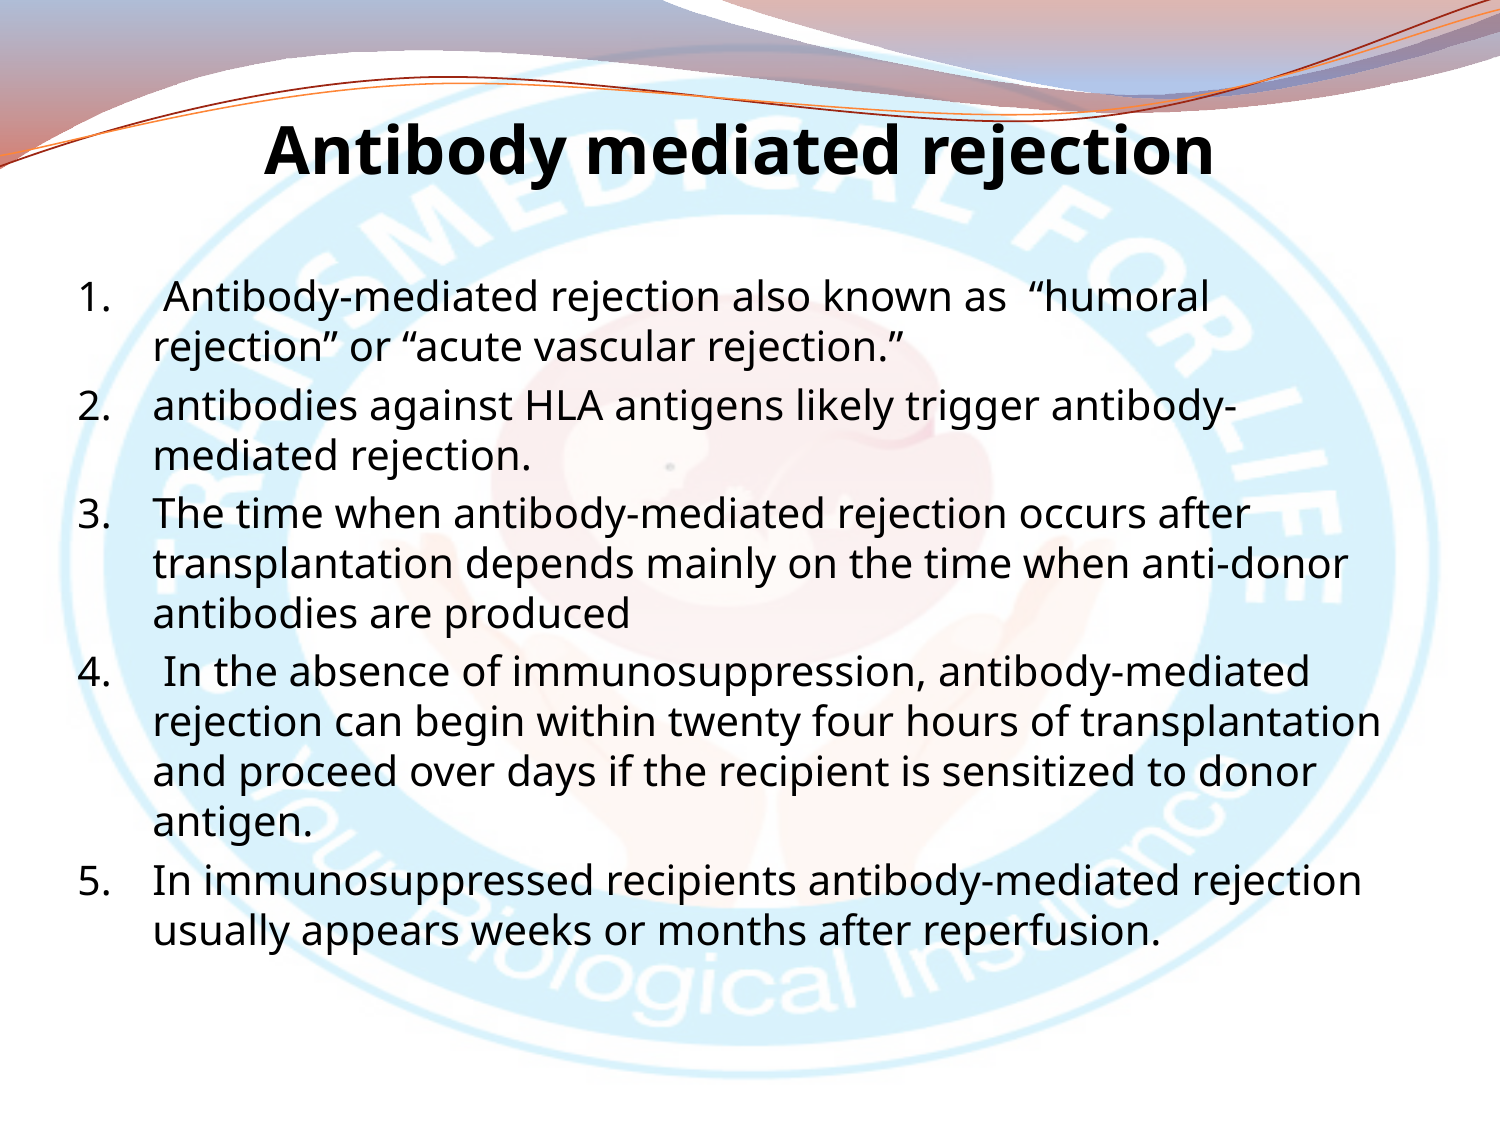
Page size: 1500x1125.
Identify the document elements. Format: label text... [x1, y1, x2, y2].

list Antibody-mediated rejection also known as “humoral rejection” or “acute vascular rejection.” antibodies against HLA antigens likely trigger antibody-mediated rejection. The time when antibody-mediated rejection occurs after transplantation depends mainly on the time when anti-donor antibodies are produced In the absence of immunosuppression, antibody-mediated rejection can begin within twenty four hours of transplantation and proceed over days if the recipient is sensitized to donor antigen. In immunosuppressed recipients antibody-mediated rejection usually appears weeks or months after reperfusion. [62, 262, 1413, 983]
title Antibody mediated rejection [74, 74, 1426, 188]
